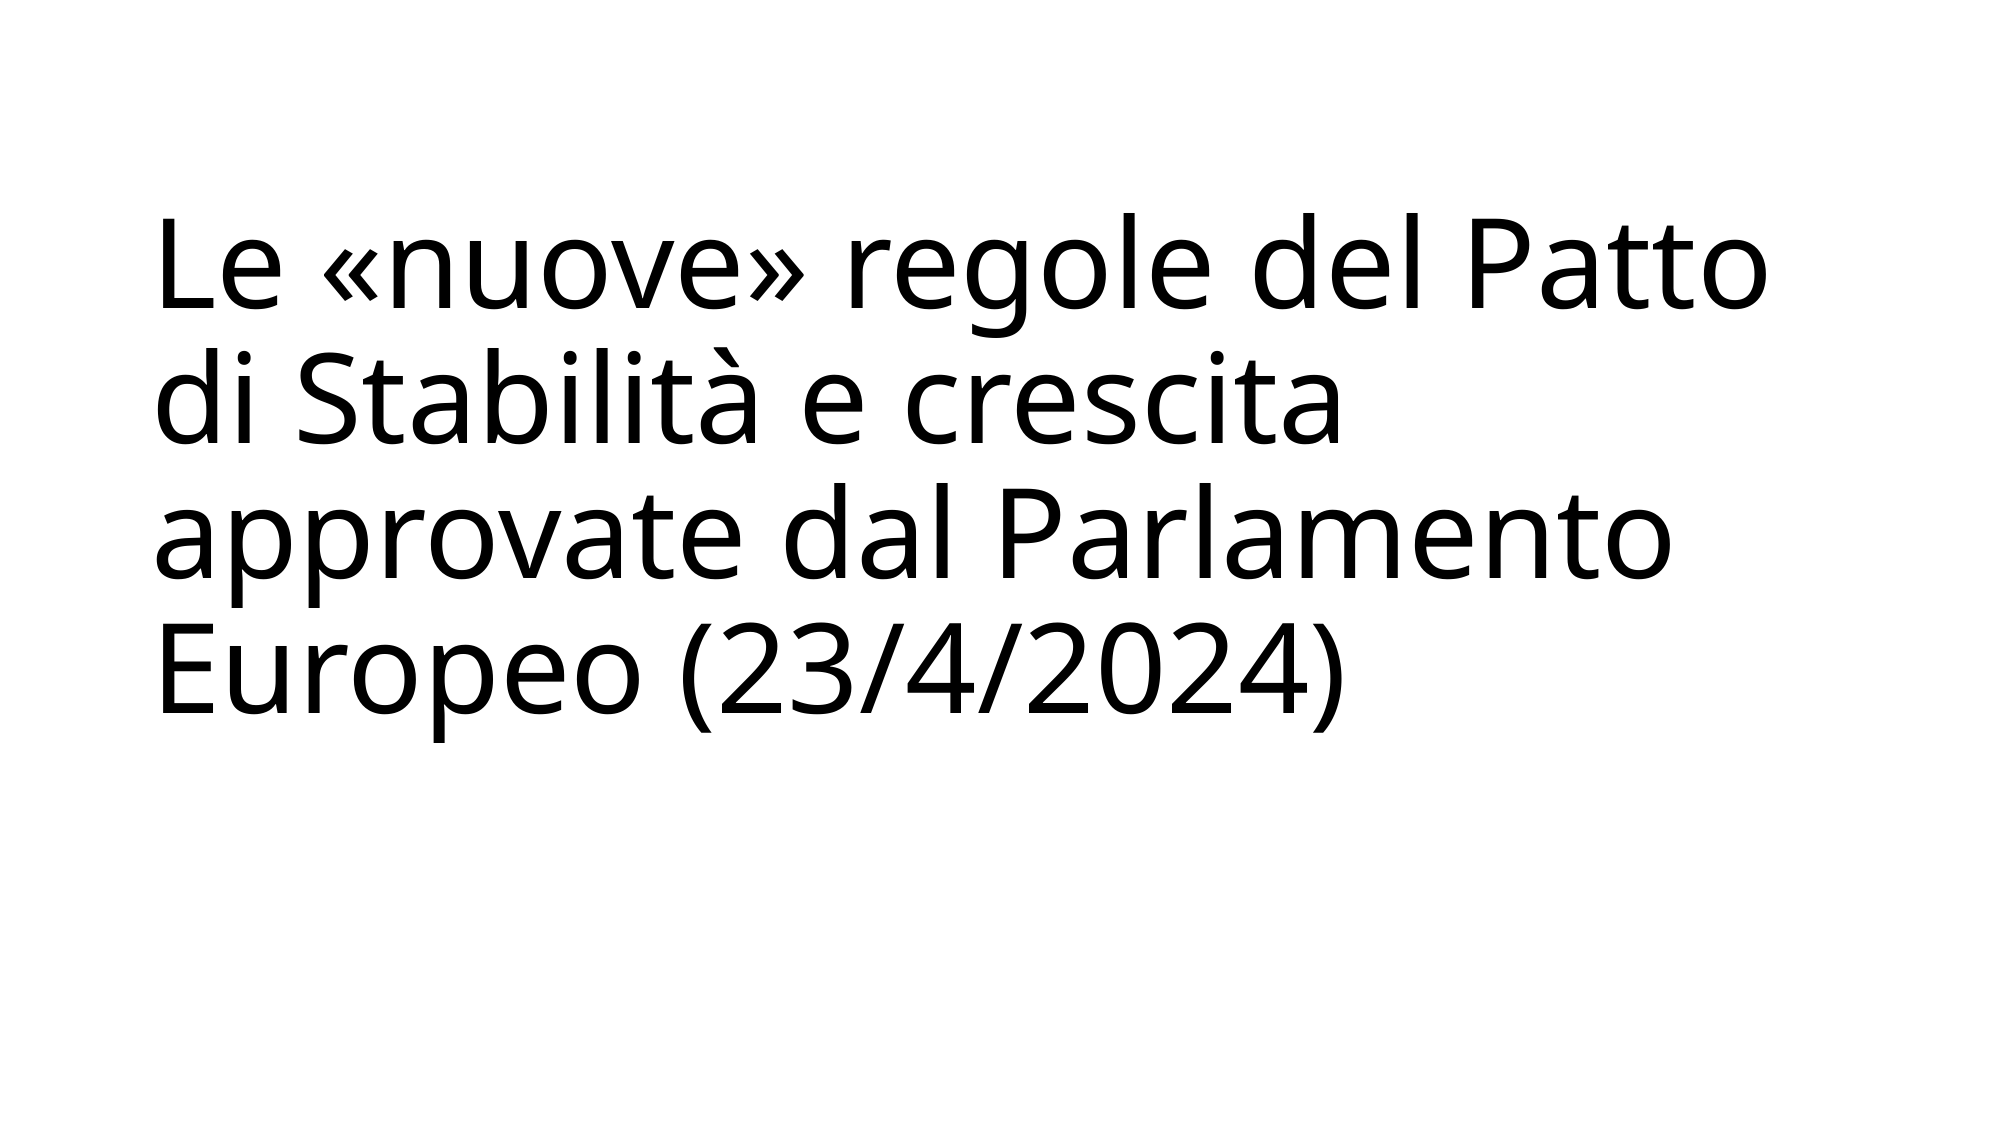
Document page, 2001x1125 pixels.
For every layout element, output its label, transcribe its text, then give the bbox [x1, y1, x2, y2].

title Le «nuove» regole del Patto di Stabilità e crescita approvate dal Parlamento Europeo (23/4/2024) [136, 280, 1862, 749]
